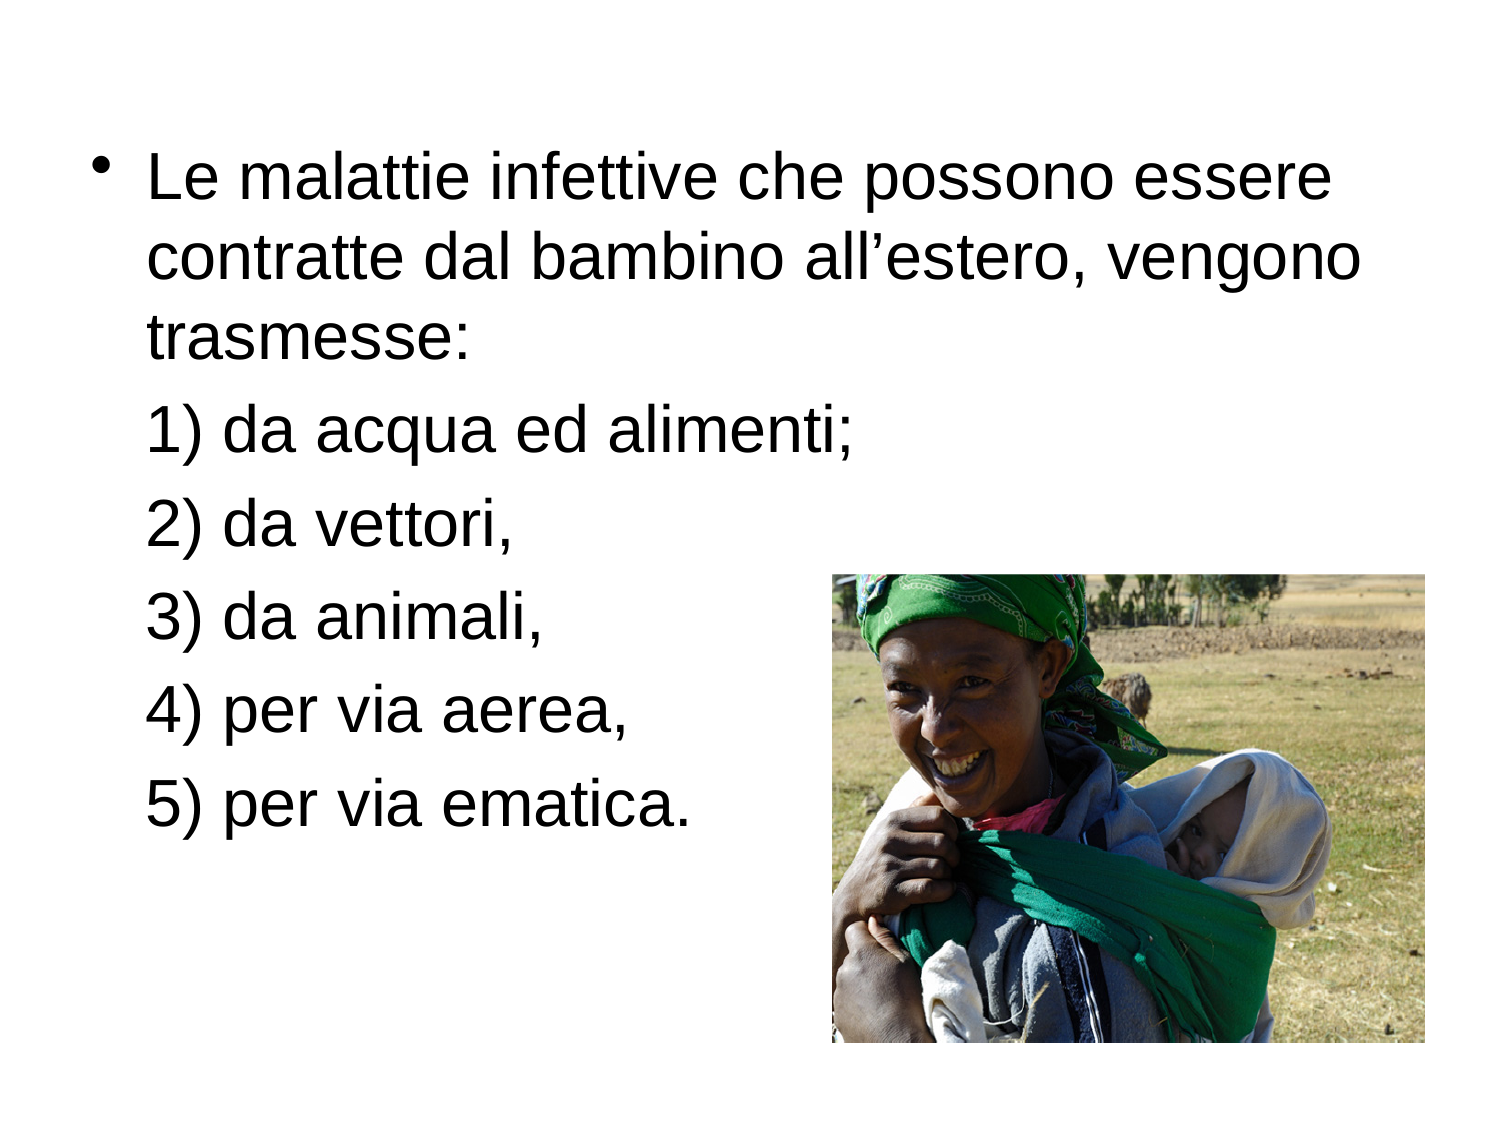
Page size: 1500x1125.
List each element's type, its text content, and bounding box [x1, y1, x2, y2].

picture [832, 574, 1425, 1043]
list Le malattie infettive che possono essere contratte dal bambino all’estero, vengono trasmesse: 1) da acqua ed alimenti; 2) da vettori, 3) da animali, 4) per via aerea, 5) per via ematica. [75, 125, 1425, 1005]
